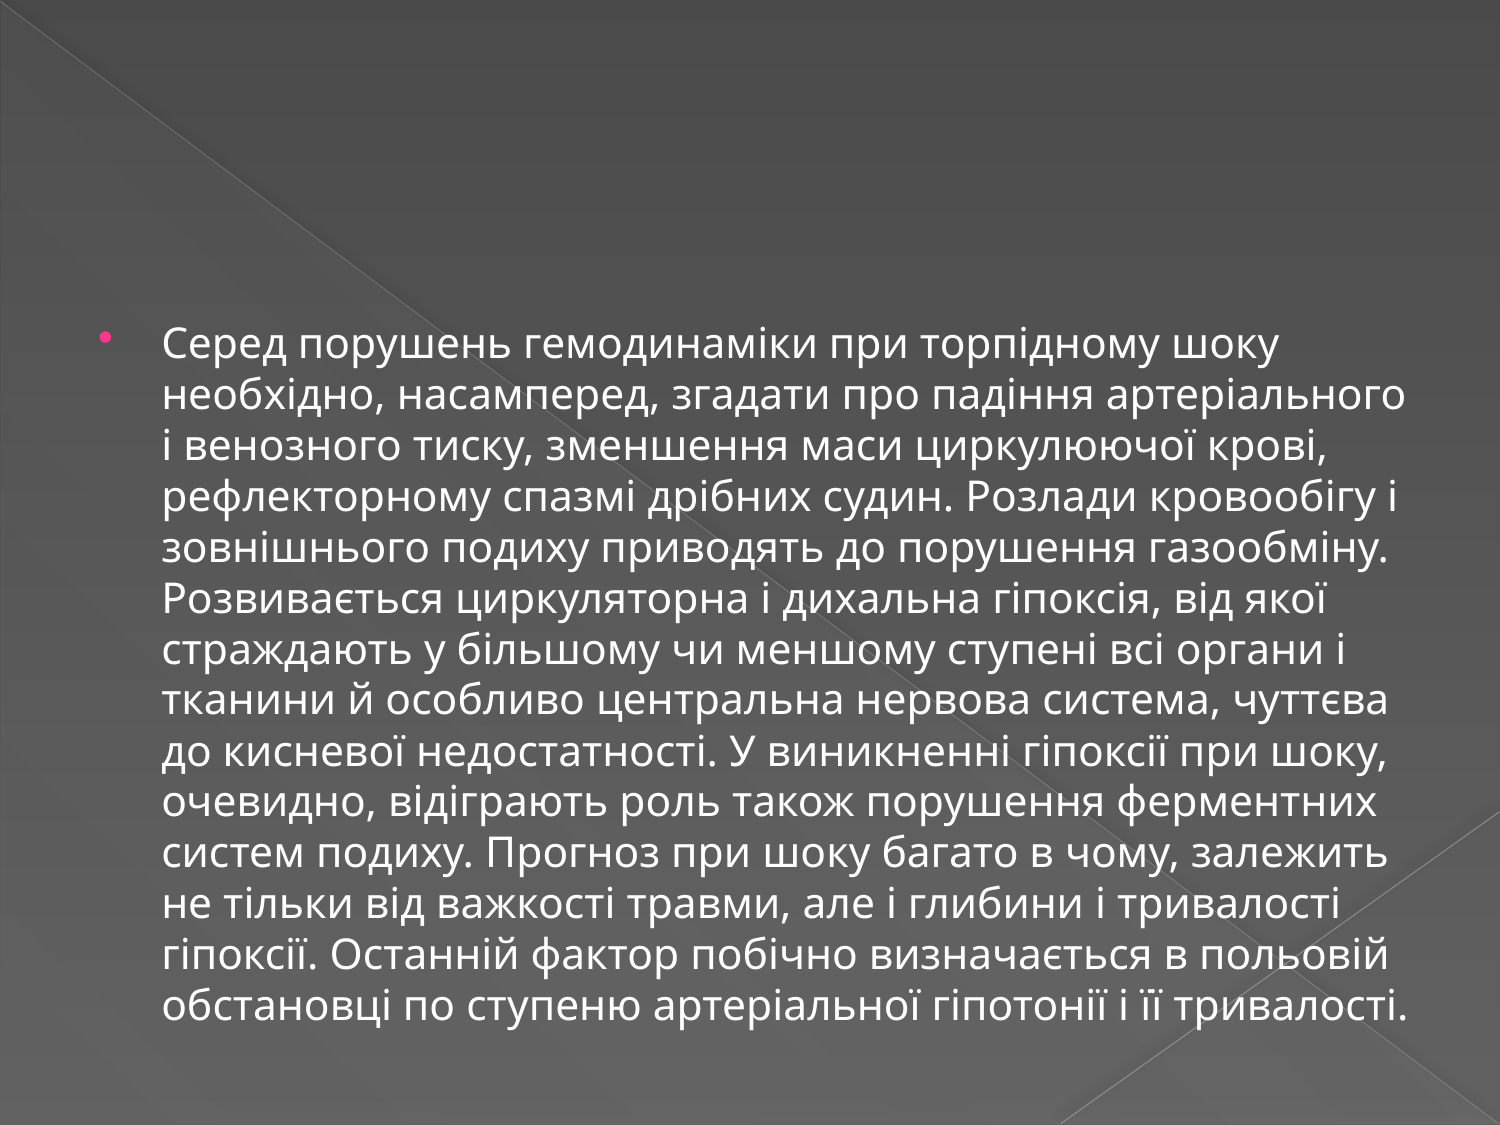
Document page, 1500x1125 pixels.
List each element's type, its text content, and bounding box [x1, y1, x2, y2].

list Серед порушень гемодинаміки при торпідному шоку необхідно, насамперед, згадати про падіння артеріального і венозного тиску, зменшення маси циркулюючої крові, рефлекторному спазмі дрібних судин. Розлади кровообігу і зовнішнього подиху приводять до порушення газообміну. Розвивається циркуляторна і дихальна гіпоксія, від якої страждають у більшому чи меншому ступені всі органи і тканини й особливо центральна нервова система, чуттєва до кисневої недостатності. У виникненні гіпоксії при шоку, очевидно, відіграють роль також порушення ферментних систем подиху. Прогноз при шоку багато в чому, залежить не тільки від важкості травми, але і глибини і тривалості гіпоксії. Останній фактор побічно визначається в польовій обстановці по ступеню артеріальної гіпотонії і її тривалості. [75, 308, 1425, 1059]
